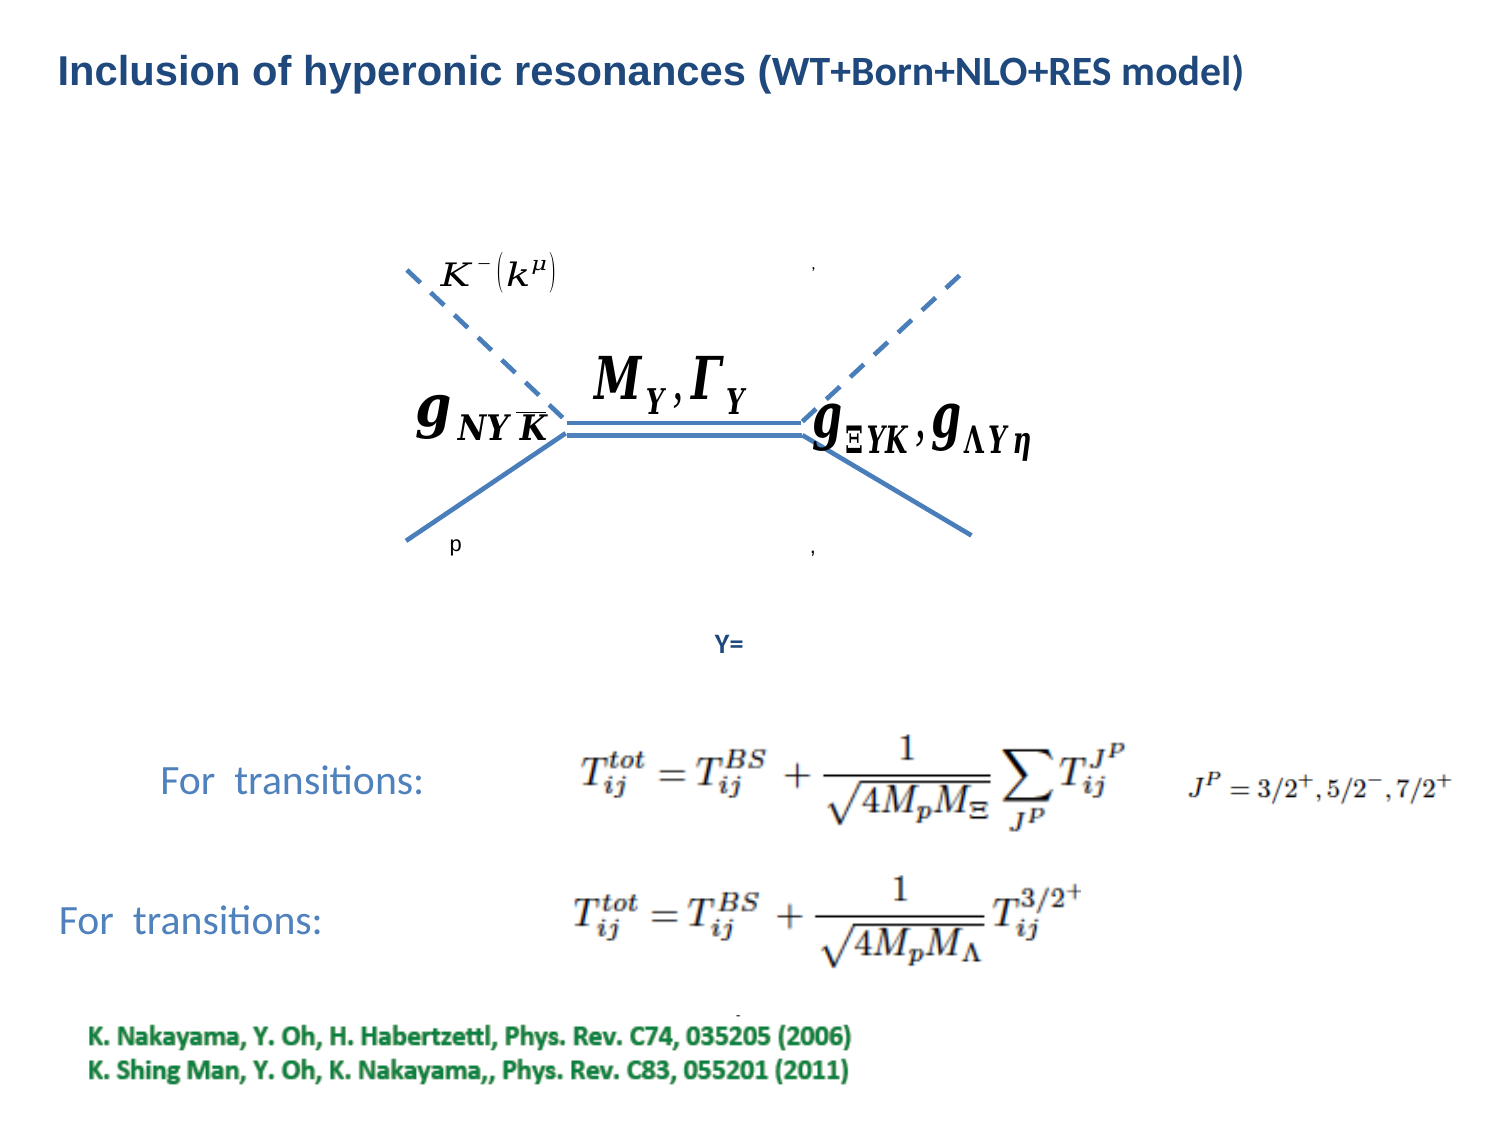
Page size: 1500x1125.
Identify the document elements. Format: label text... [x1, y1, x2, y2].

picture [565, 733, 1131, 836]
picture [87, 1015, 861, 1089]
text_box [337, 243, 1122, 685]
text_box Inclusion of hyperonic resonances (WT+Born+NLO+RES model) [46, 43, 1295, 100]
picture [565, 874, 1081, 984]
picture [1183, 765, 1458, 811]
